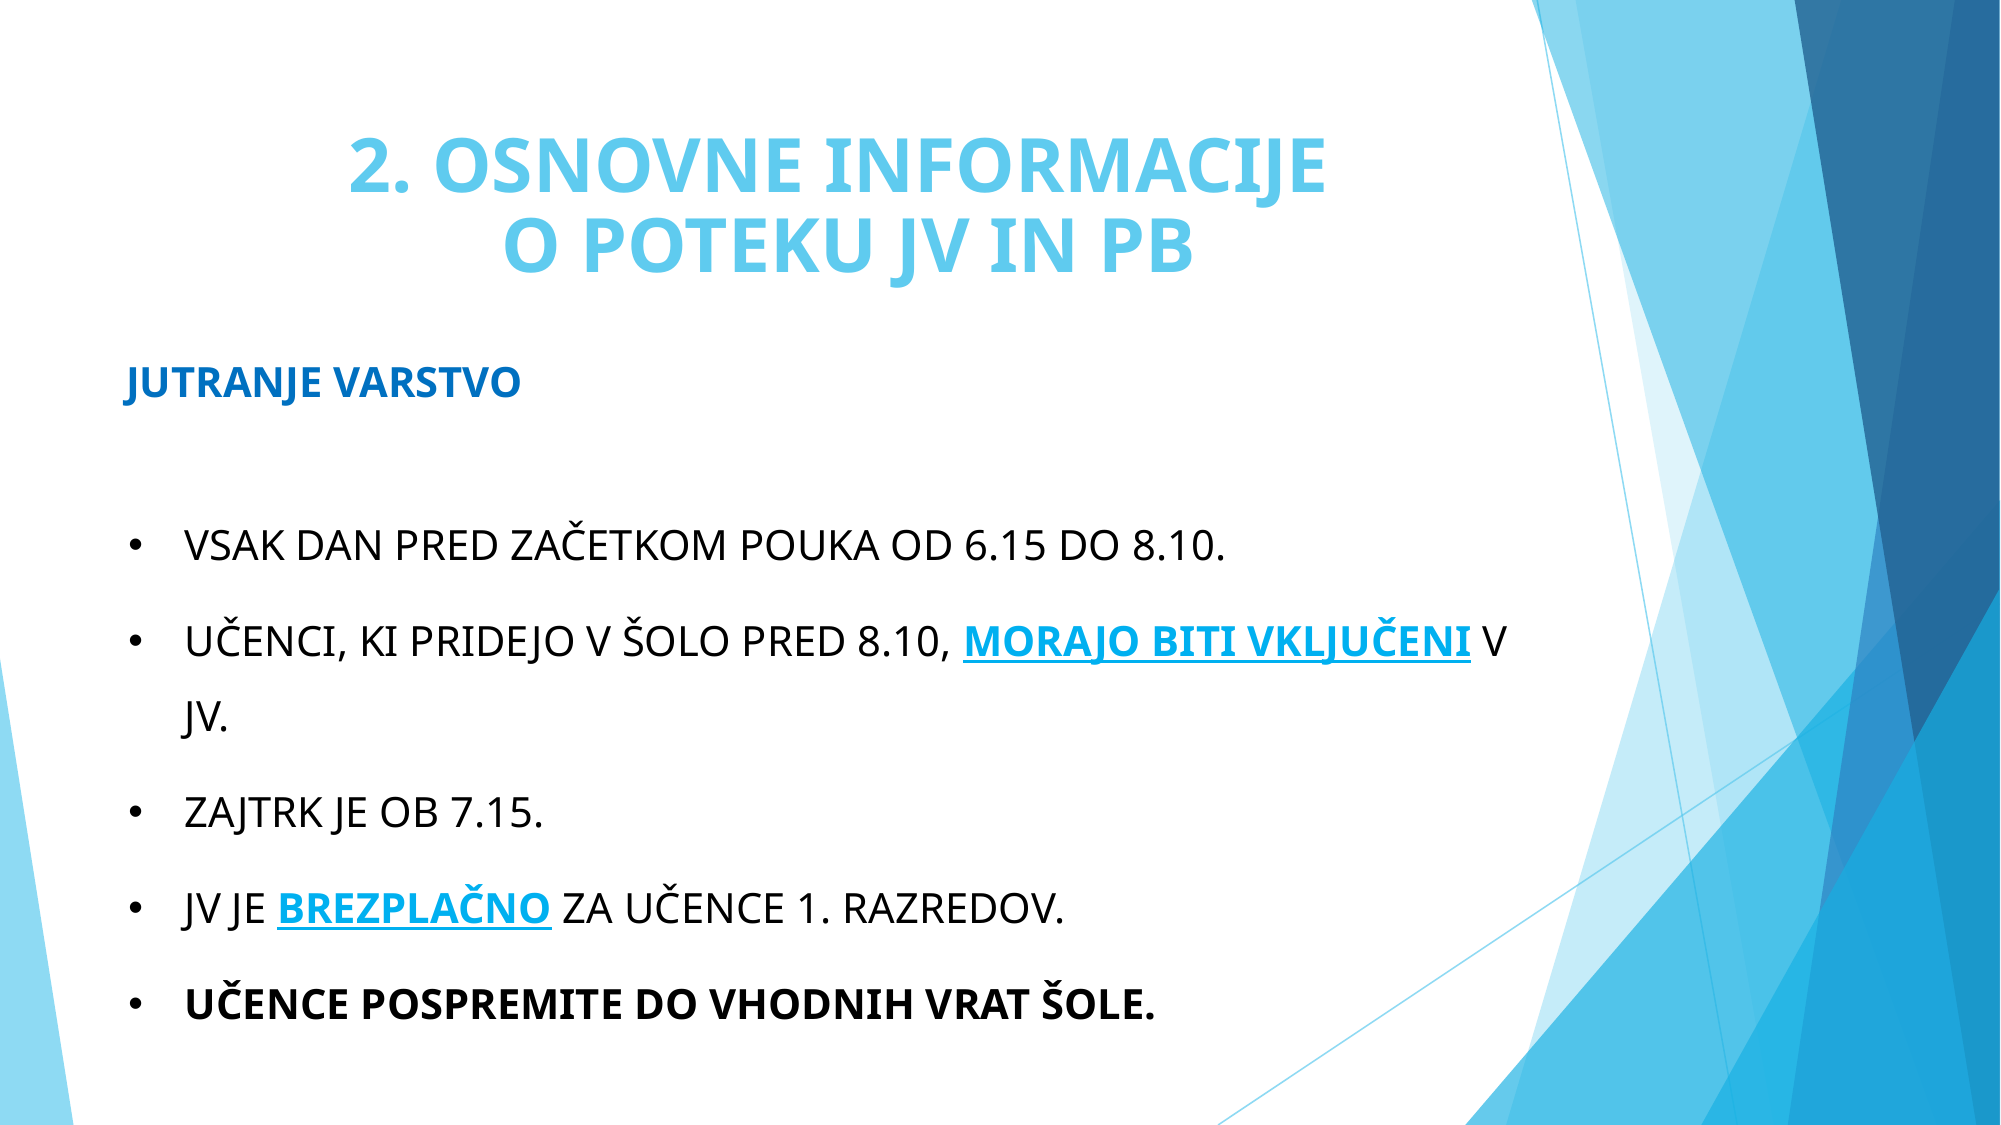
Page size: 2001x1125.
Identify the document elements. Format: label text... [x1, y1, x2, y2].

title 2. OSNOVNE INFORMACIJE O POTEKU JV IN PB [111, 99, 1587, 317]
list JUTRANJE VARSTVO VSAK DAN PRED ZAČETKOM POUKA OD 6.15 DO 8.10. UČENCI, KI PRIDEJO V ŠOLO PRED 8.10, MORAJO BITI VKLJUČENI V JV. ZAJTRK JE OB 7.15. JV JE BREZPLAČNO ZA UČENCE 1. RAZREDOV. UČENCE POSPREMITE DO VHODNIH VRAT ŠOLE. [111, 354, 1567, 1083]
